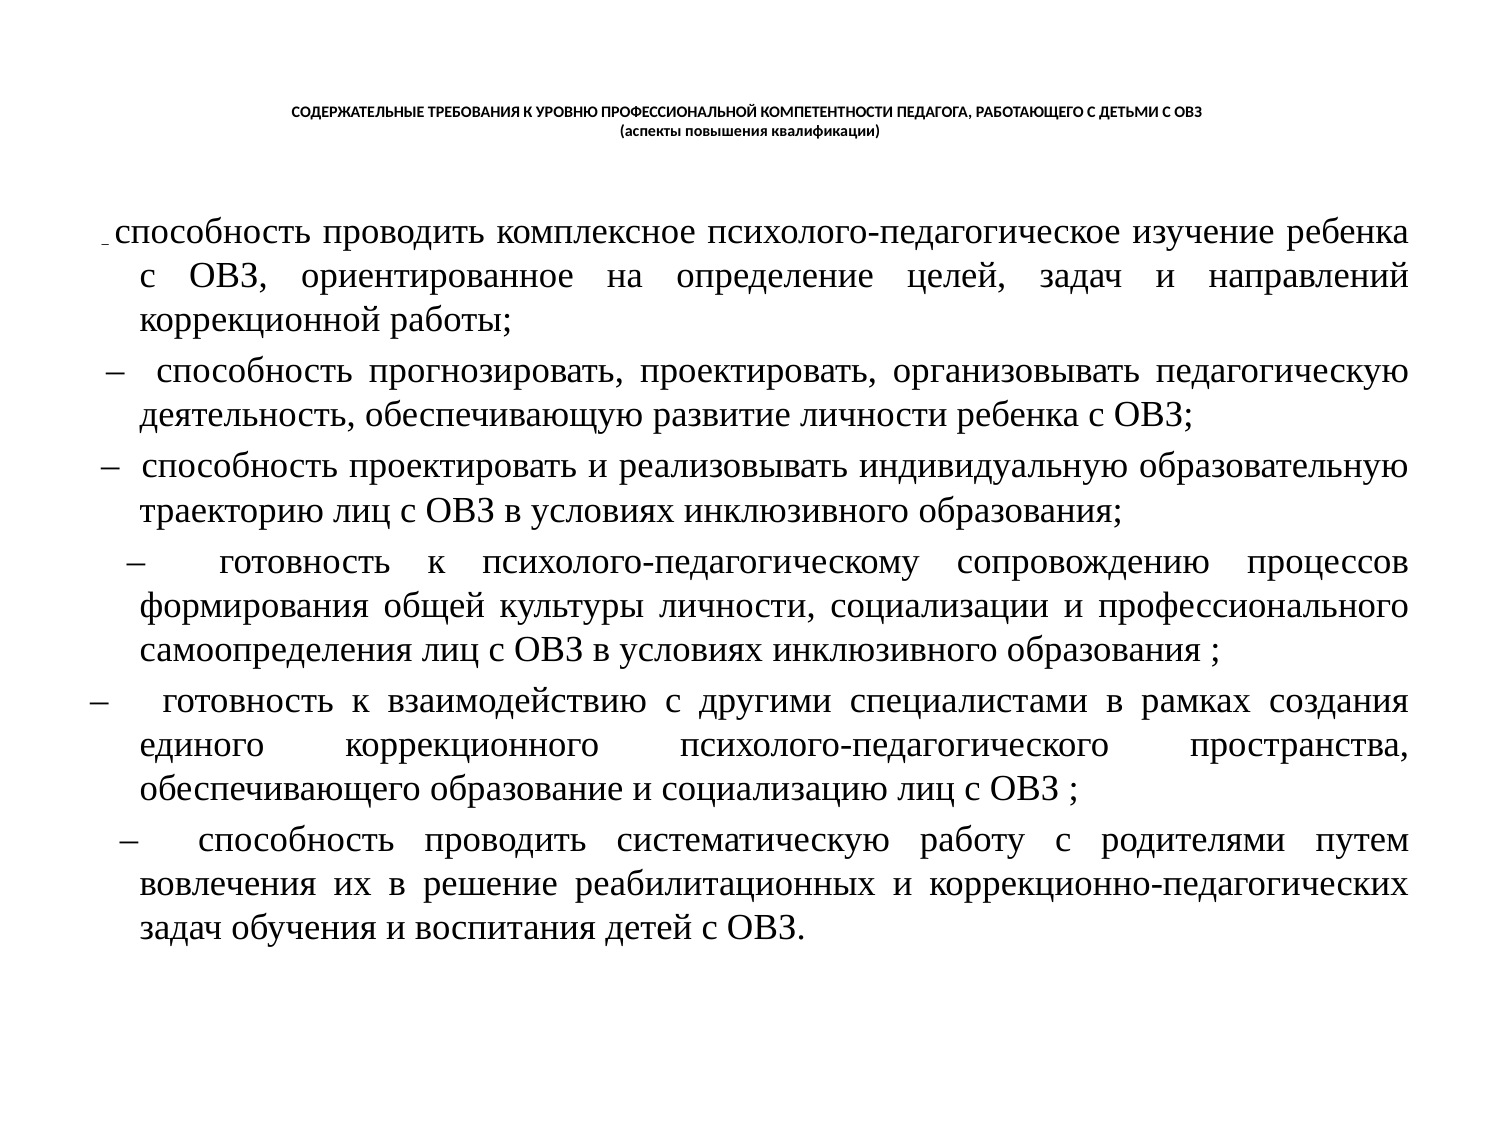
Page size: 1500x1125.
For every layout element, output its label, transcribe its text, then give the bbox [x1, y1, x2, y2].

list _ способность проводить комплексное психолого-педагогическое изучение ребенка с ОВЗ, ориентированное на определение целей, задач и направлений коррекционной работы; – способность прогнозировать, проектировать, организовывать педагогическую деятельность, обеспечивающую развитие личности ребенка с ОВЗ; – способность проектировать и реализовывать индивидуальную образовательную траекторию лиц с ОВЗ в условиях инклюзивного образования; – готовность к психолого-педагогическому сопровождению процессов формирования общей культуры личности, социализации и профессионального самоопределения лиц с ОВЗ в условиях инклюзивного образования ; – готовность к взаимодействию с другими специалистами в рамках создания единого коррекционного психолого-педагогического пространства, обеспечивающего образование и социализацию лиц с ОВЗ ; – способность проводить систематическую работу с родителями путем вовлечения их в решение реабилитационных и коррекционно-педагогических задач обучения и воспитания детей с ОВЗ. [75, 199, 1425, 1005]
title СОДЕРЖАТЕЛЬНЫЕ ТРЕБОВАНИЯ К УРОВНЮ ПРОФЕССИОНАЛЬНОЙ КОМПЕТЕНТНОСТИ ПЕДАГОГА, РАБОТАЮЩЕГО С ДЕТЬМИ С ОВЗ (аспекты повышения квалификации) [75, 45, 1425, 188]
